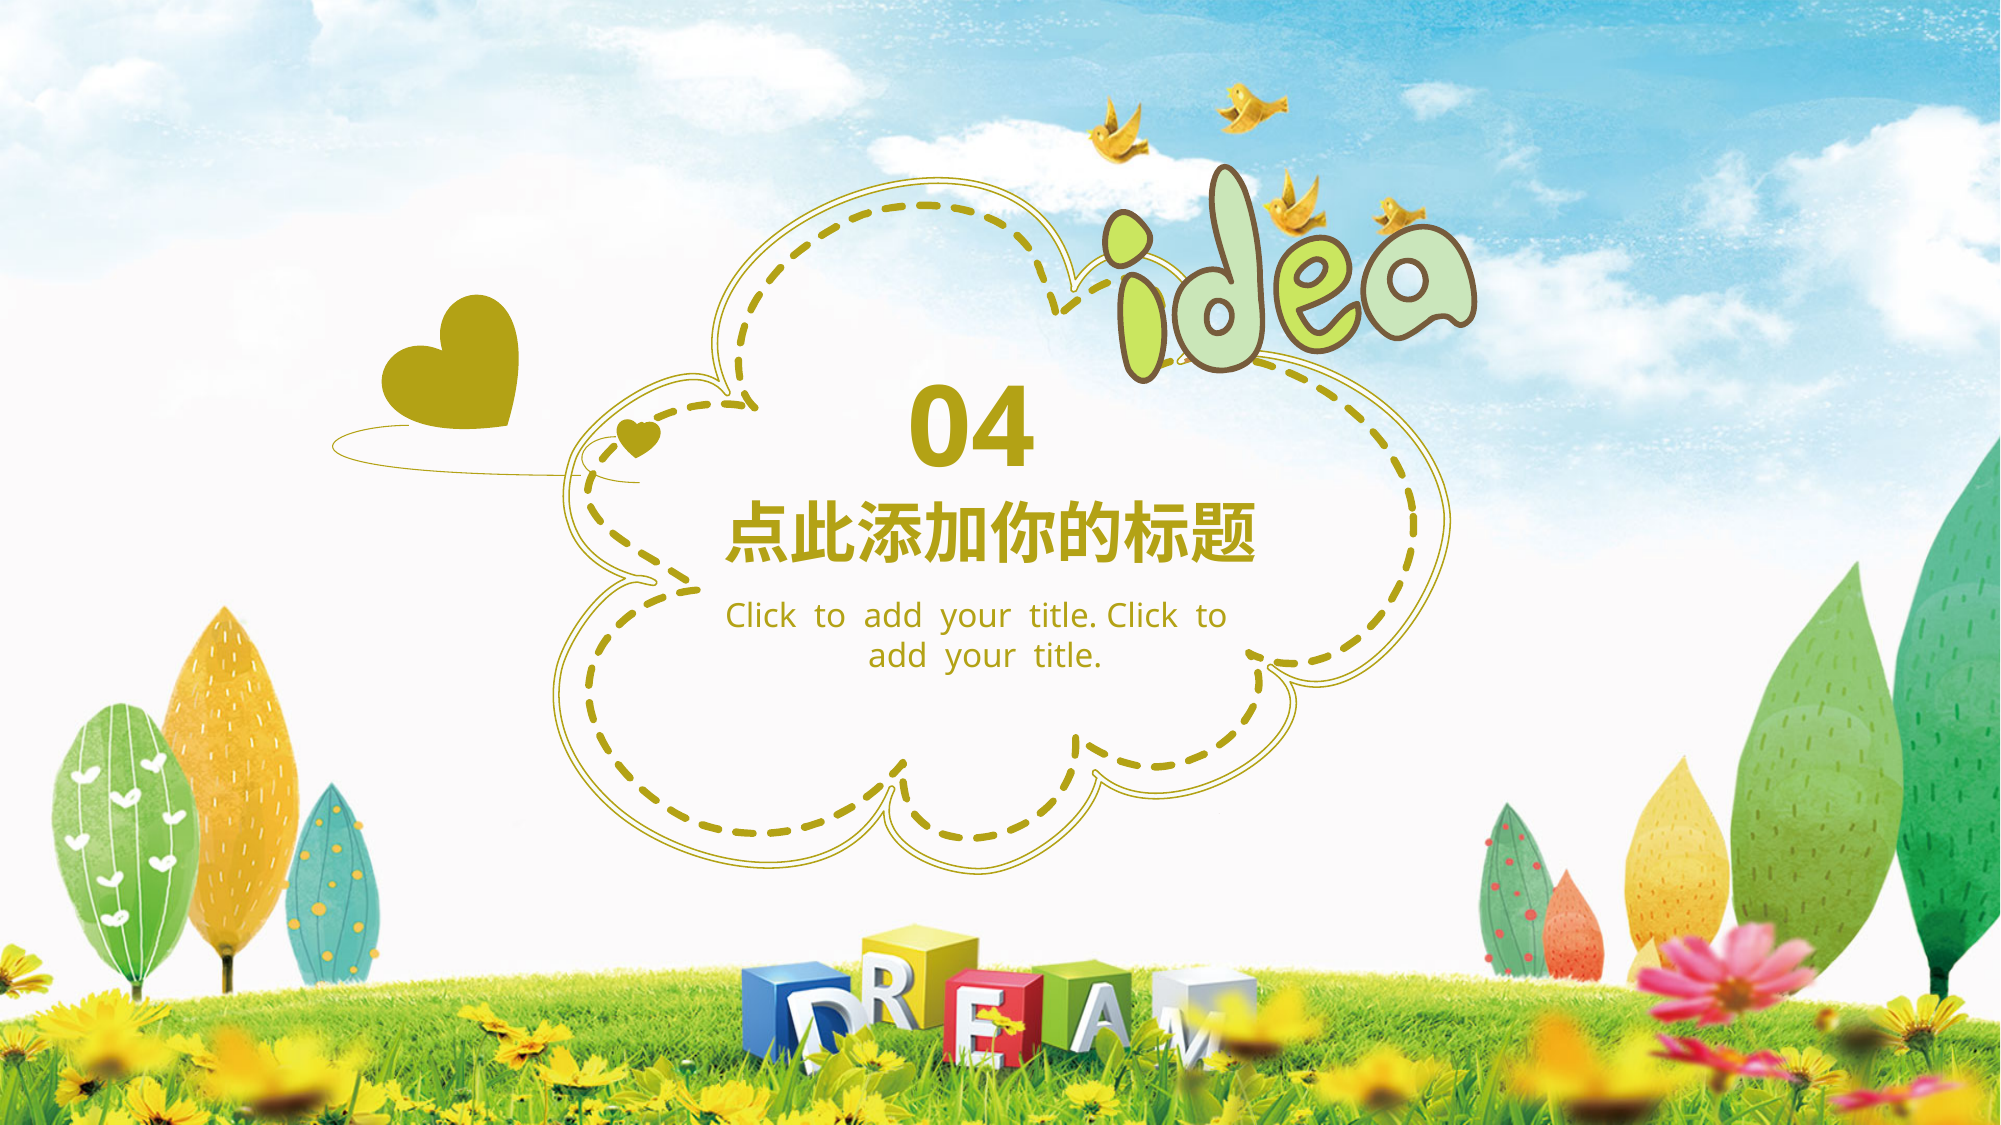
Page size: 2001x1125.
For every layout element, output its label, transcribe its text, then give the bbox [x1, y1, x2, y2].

text_box [1370, 429, 1388, 449]
text_box [951, 205, 974, 215]
text_box [1102, 209, 1154, 270]
text_box [889, 759, 907, 777]
text_box [573, 177, 1106, 468]
text_box [1089, 279, 1111, 294]
text_box [1117, 271, 1168, 384]
text_box [767, 828, 791, 837]
text_box [1178, 170, 1259, 367]
text_box [668, 567, 689, 583]
text_box [1037, 798, 1056, 817]
text_box [639, 787, 660, 804]
text_box [1273, 234, 1362, 355]
text_box [1086, 742, 1108, 757]
text_box [687, 401, 711, 411]
text_box [1340, 635, 1361, 652]
text_box [1060, 768, 1074, 791]
text_box [1388, 580, 1403, 602]
text_box 点此添加你的标题 [708, 483, 1338, 579]
text_box [1047, 292, 1059, 315]
text_box [644, 594, 666, 608]
text_box [1185, 751, 1207, 764]
text_box [973, 832, 997, 841]
text_box [597, 732, 612, 754]
text_box [1253, 358, 1276, 370]
text_box [610, 530, 630, 547]
text_box [818, 223, 840, 239]
text_box [588, 503, 604, 525]
text_box [790, 242, 811, 259]
text_box [1360, 223, 1478, 342]
text_box [939, 831, 963, 841]
text_box [882, 203, 906, 212]
text_box [1403, 548, 1414, 571]
text_box [615, 761, 633, 781]
text_box [748, 291, 763, 313]
text_box [1255, 682, 1262, 693]
text_box [1007, 819, 1029, 833]
text_box [584, 471, 596, 494]
text_box [900, 778, 910, 802]
text_box [1286, 369, 1308, 383]
text_box [984, 214, 1006, 229]
text_box [638, 550, 660, 565]
text_box [1367, 230, 1471, 335]
text_box [676, 587, 696, 596]
text_box [1386, 257, 1429, 303]
text_box [737, 322, 748, 346]
text_box [1034, 260, 1047, 283]
text_box [1275, 659, 1298, 667]
text_box [1293, 256, 1329, 289]
text_box Click to add your title. Click to add your title. [696, 587, 1275, 682]
text_box [1308, 653, 1331, 665]
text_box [389, 317, 573, 486]
text_box [616, 610, 636, 628]
text_box [1203, 297, 1235, 337]
text_box [1014, 232, 1032, 251]
text_box [1367, 610, 1385, 630]
text_box [766, 264, 784, 284]
text_box [1216, 731, 1236, 748]
text_box [741, 390, 758, 411]
text_box [801, 818, 824, 831]
text_box [1117, 757, 1141, 769]
text_box [732, 829, 756, 837]
text_box [1279, 241, 1355, 348]
text_box [599, 447, 609, 462]
text_box [916, 202, 940, 209]
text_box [609, 423, 662, 472]
text_box [595, 634, 611, 656]
text_box [863, 783, 883, 801]
text_box [721, 401, 745, 409]
text_box [1162, 358, 1174, 368]
text_box [654, 408, 677, 421]
text_box [1345, 405, 1364, 423]
text_box [553, 350, 1451, 875]
text_box [1151, 762, 1175, 770]
text_box [834, 803, 855, 818]
text_box [699, 822, 722, 833]
text_box [1391, 457, 1405, 479]
text_box [1072, 734, 1079, 758]
text_box [1405, 488, 1416, 511]
picture [0, 0, 2001, 1125]
text_box [1316, 385, 1337, 401]
text_box 04 [823, 346, 1120, 497]
text_box [1109, 216, 1147, 263]
text_box [1124, 278, 1161, 377]
text_box [1410, 513, 1417, 537]
text_box [585, 665, 595, 688]
text_box [586, 699, 597, 723]
text_box [667, 806, 689, 821]
text_box [1241, 703, 1256, 725]
text_box [911, 811, 930, 830]
text_box [1144, 253, 1186, 282]
text_box [849, 209, 872, 222]
text_box [735, 357, 743, 381]
text_box [1061, 297, 1081, 314]
text_box [1171, 163, 1266, 374]
